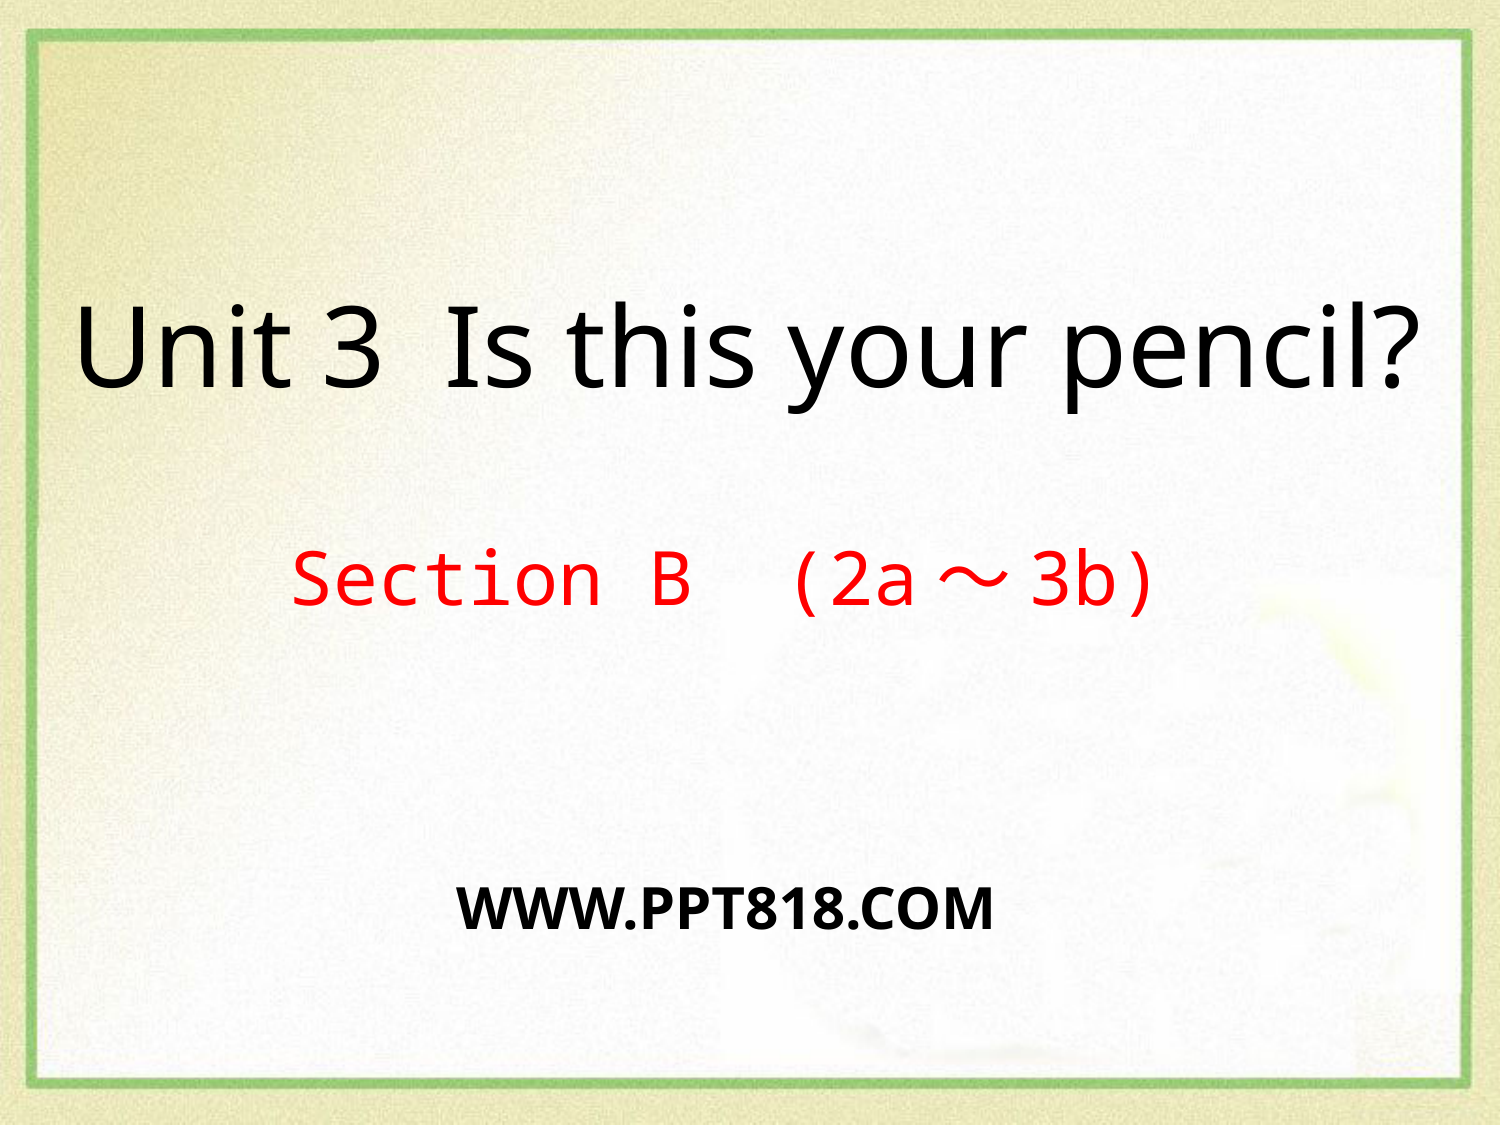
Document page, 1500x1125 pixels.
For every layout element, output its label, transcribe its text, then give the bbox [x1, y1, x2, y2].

text_box Unit 3 Is this your pencil? [56, 268, 1437, 418]
text_box Section B (2a～3b) [273, 522, 1179, 628]
picture [0, 0, 1500, 1125]
text_box WWW.PPT818.COM [385, 856, 1068, 949]
